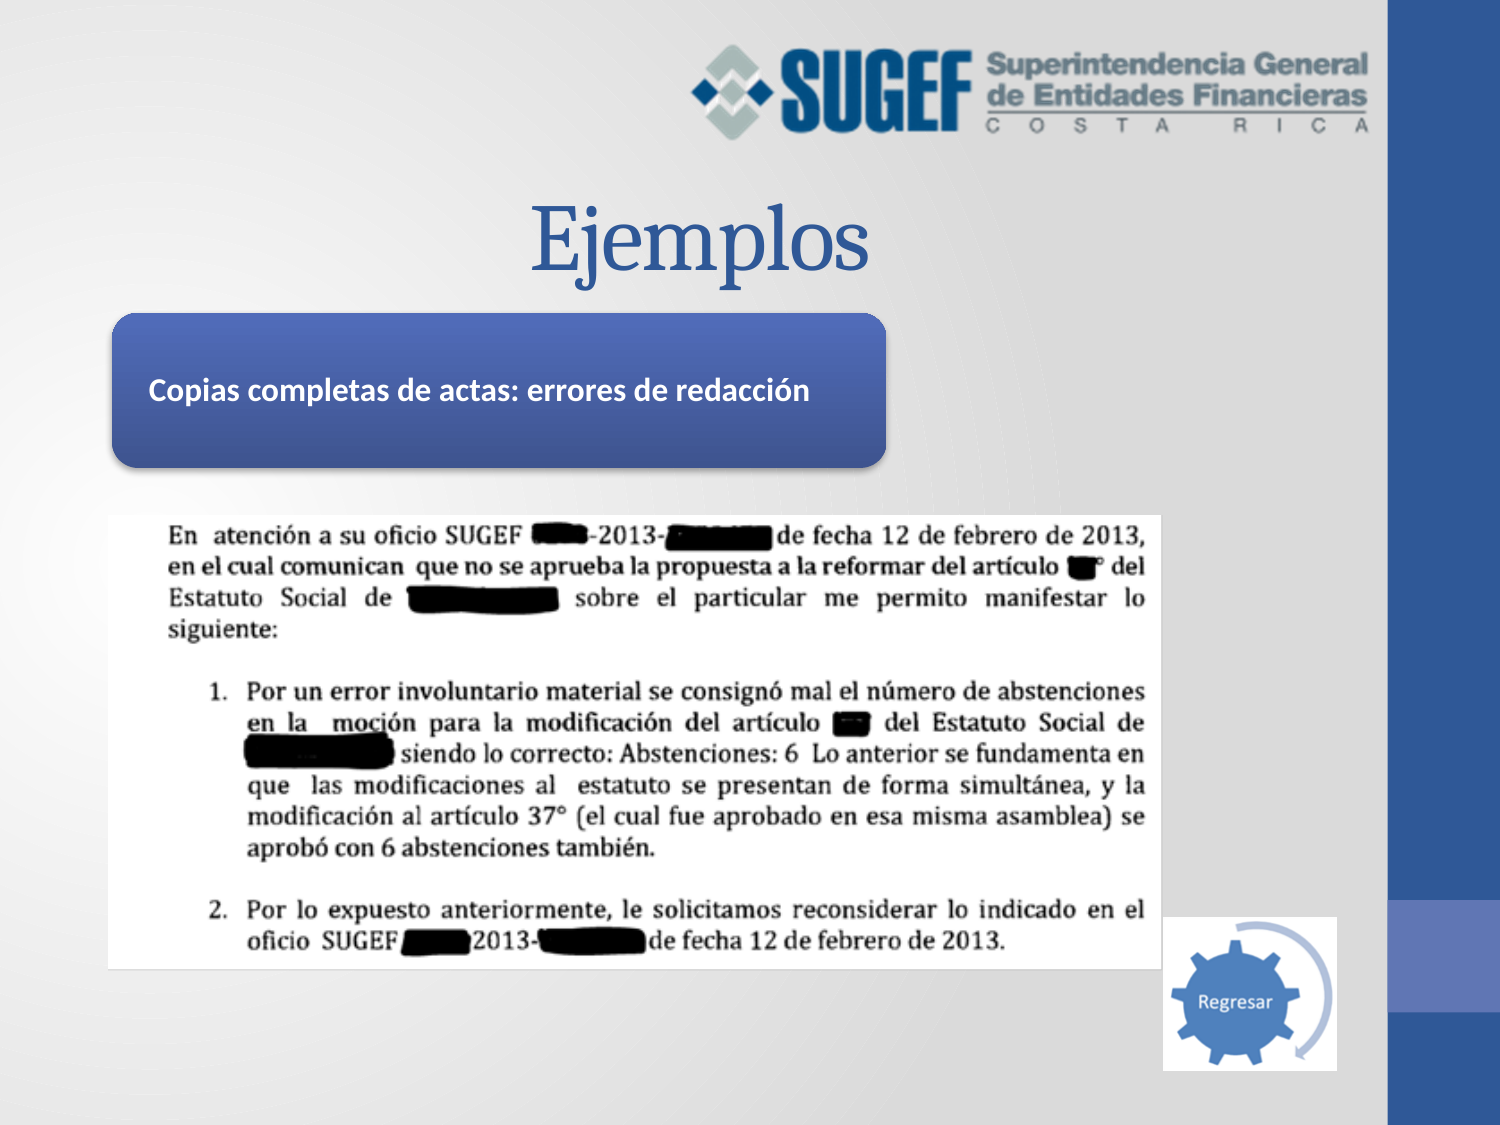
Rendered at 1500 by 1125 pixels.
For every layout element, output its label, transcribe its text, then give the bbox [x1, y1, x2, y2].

picture [108, 514, 1337, 1071]
picture [646, 6, 1377, 150]
title Ejemplos [75, 138, 1325, 327]
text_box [111, 312, 887, 469]
